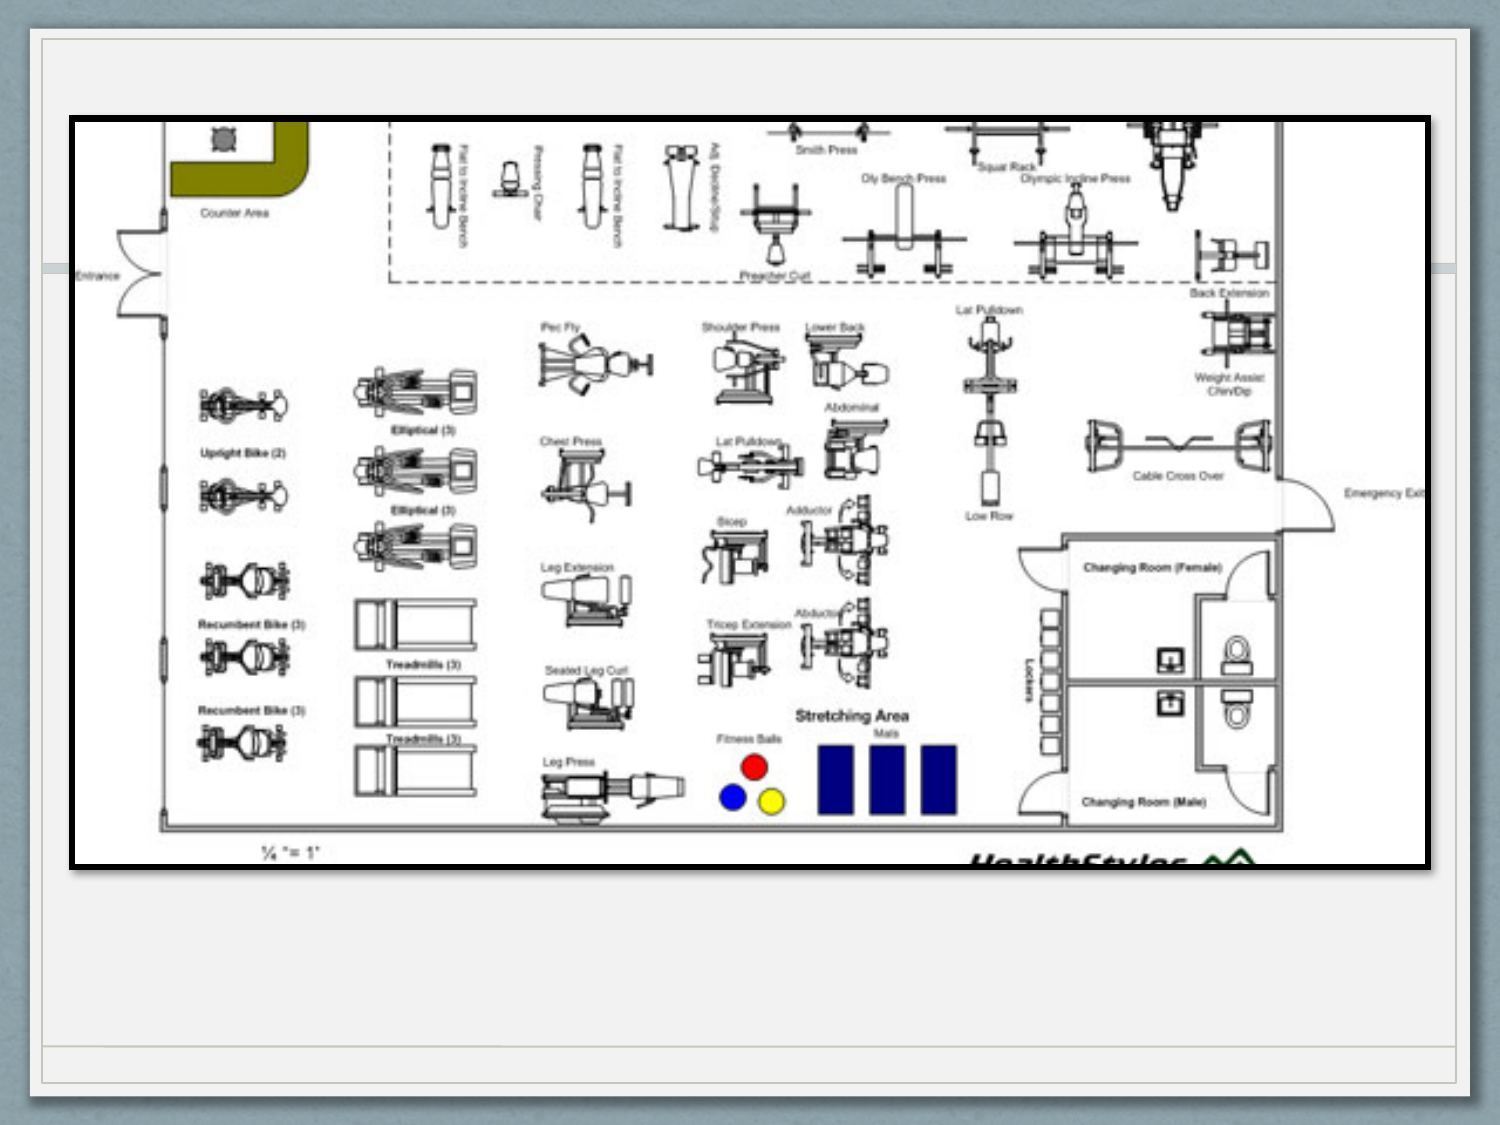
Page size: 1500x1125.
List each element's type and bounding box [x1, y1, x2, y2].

list [74, 121, 1426, 865]
